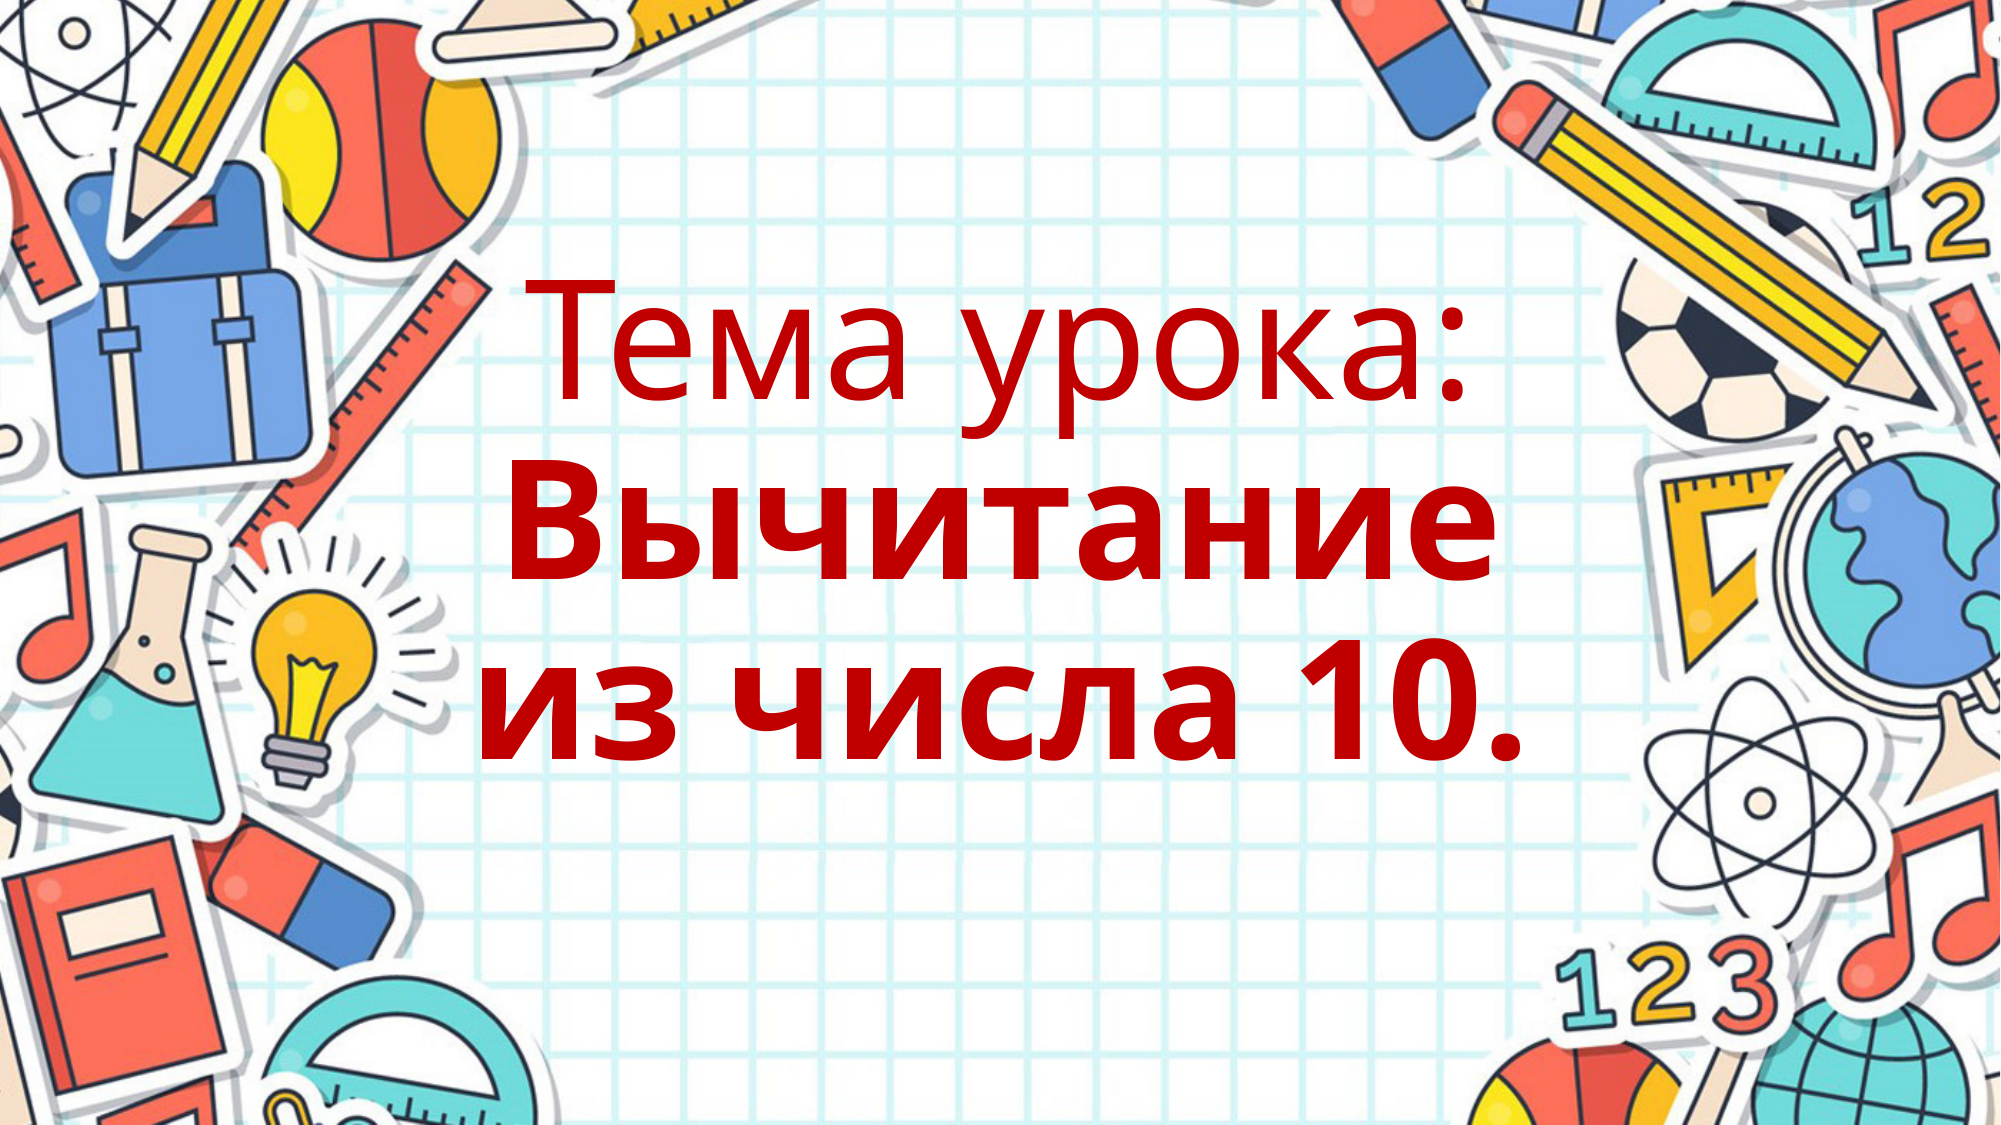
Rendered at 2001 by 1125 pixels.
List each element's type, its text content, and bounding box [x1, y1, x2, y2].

picture [0, 0, 2001, 1125]
title Тема урока: Вычитание из числа 10. [411, 184, 1589, 803]
